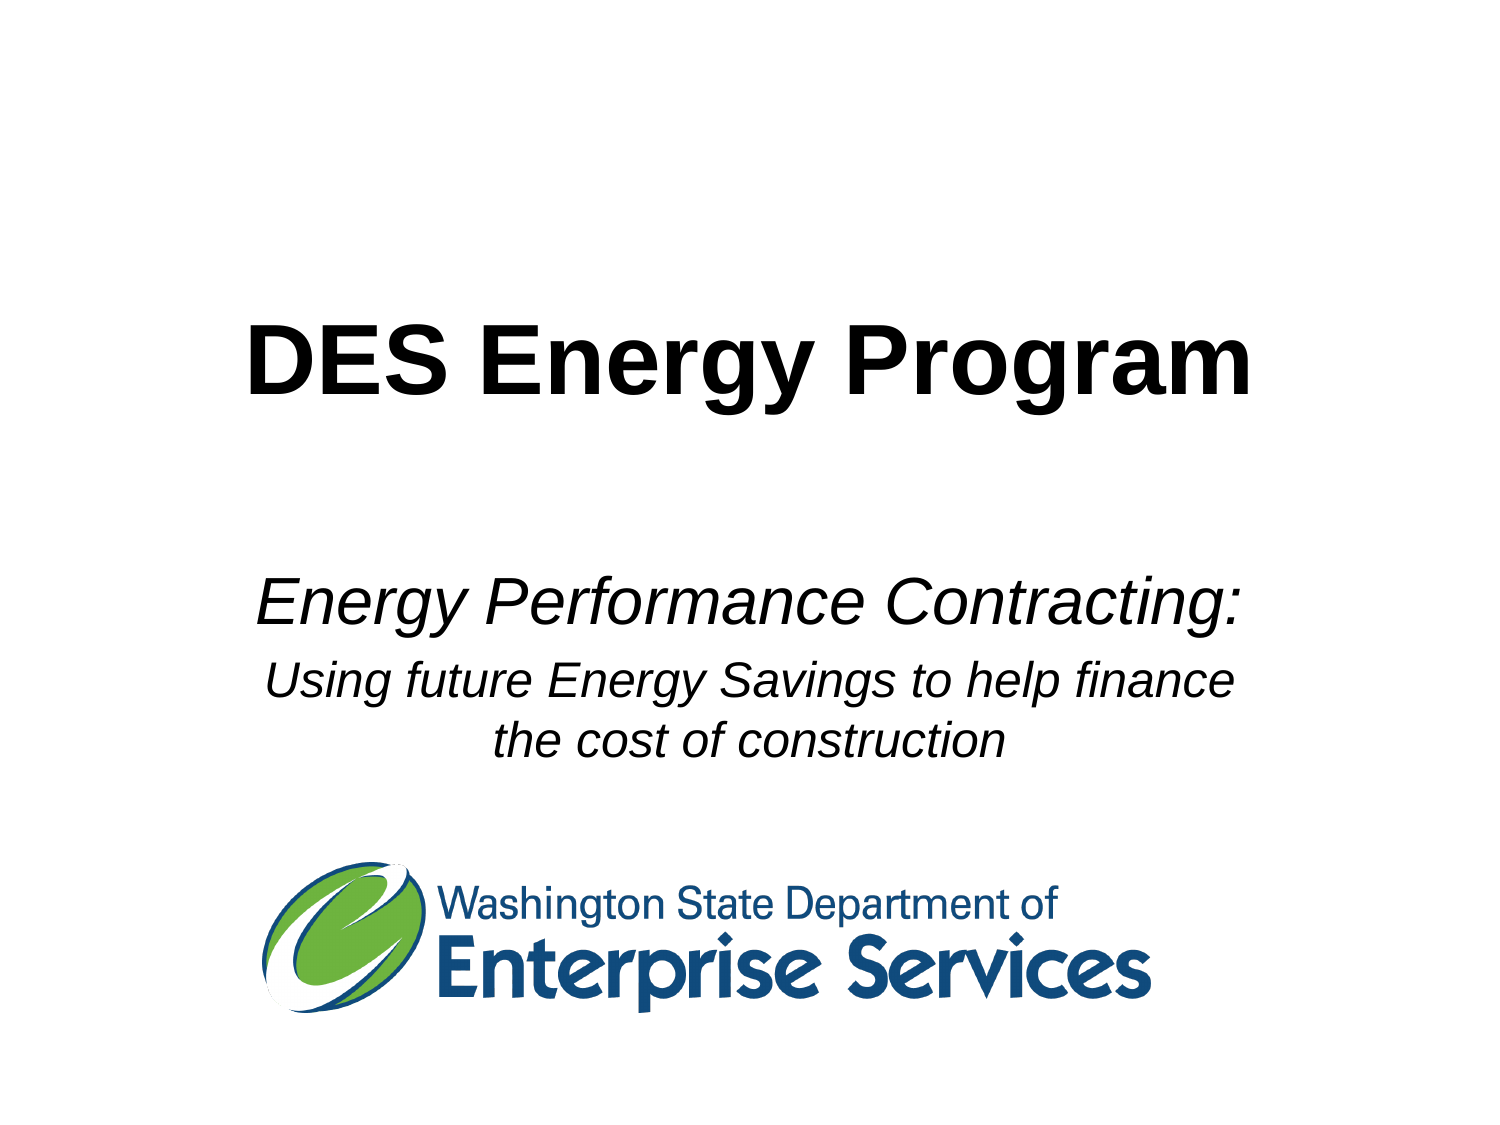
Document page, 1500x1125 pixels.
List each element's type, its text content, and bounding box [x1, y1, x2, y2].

picture [262, 862, 1151, 1013]
subtitle Energy Performance Contracting: Using future Energy Savings to help finance the cost of construction [225, 549, 1275, 825]
title DES Energy Program [112, 287, 1388, 529]
